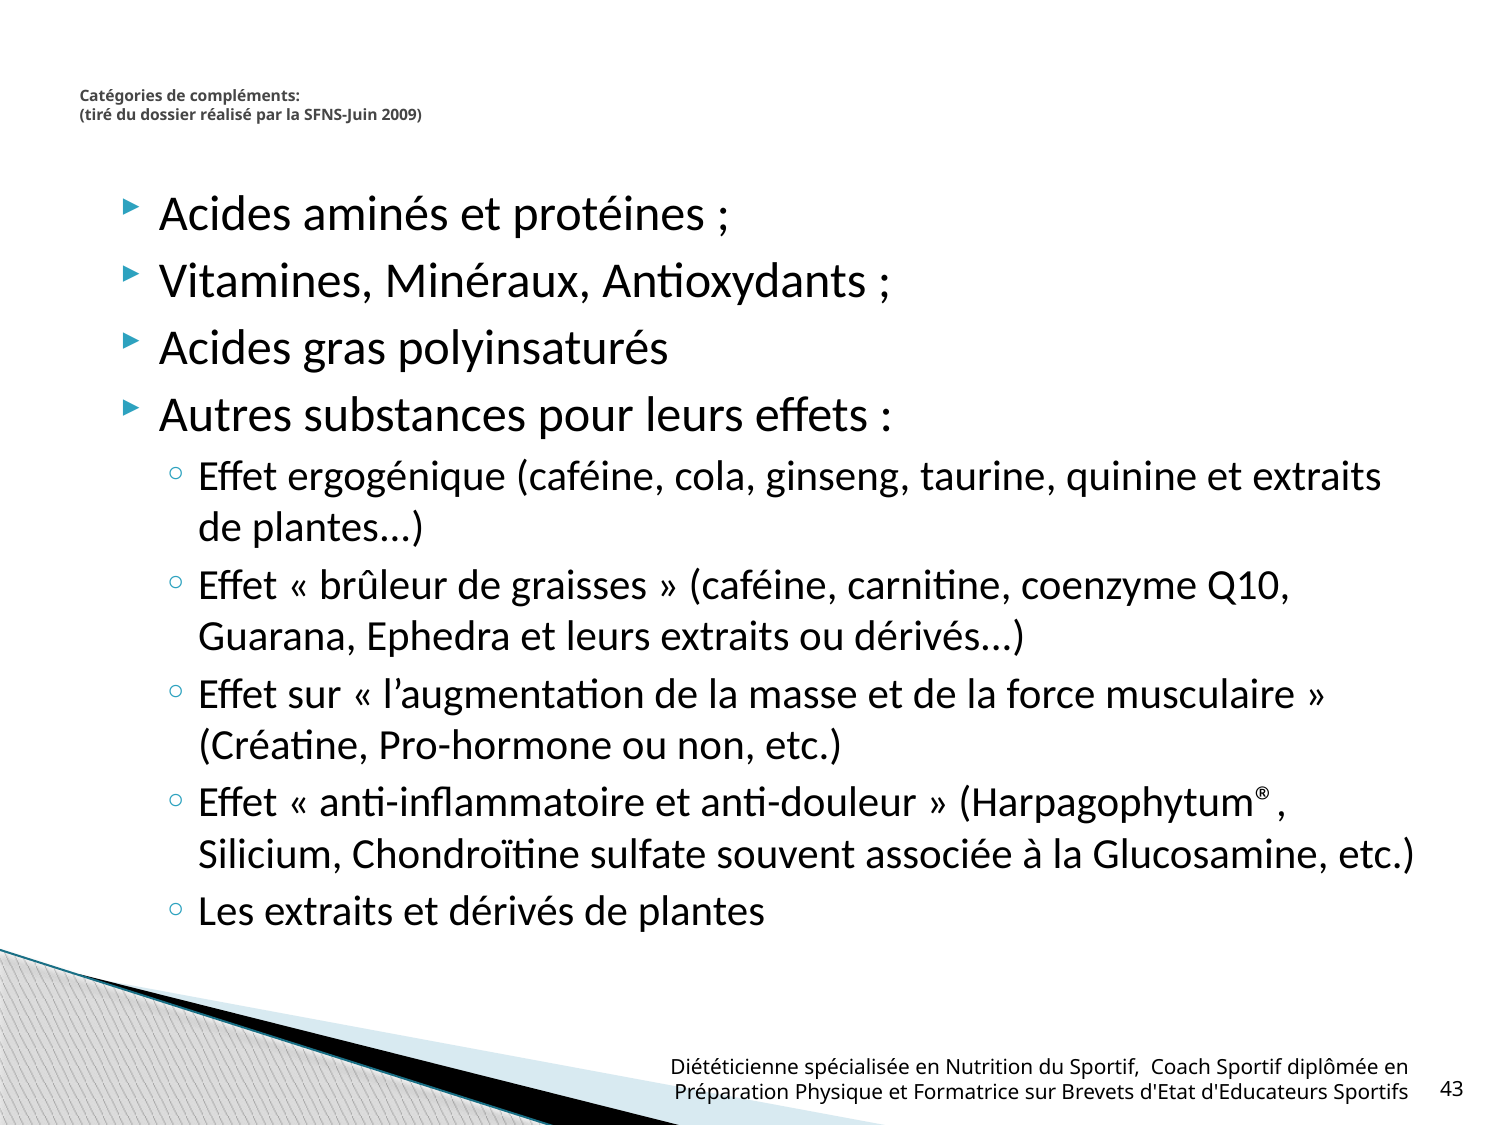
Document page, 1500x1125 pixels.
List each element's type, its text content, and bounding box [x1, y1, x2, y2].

footer Diététicienne spécialisée en Nutrition du Sportif, Coach Sportif diplômée en Préparation Physique et Formatrice sur Brevets d'Etat d'Educateurs Sportifs [537, 1051, 1418, 1112]
title Catégories de compléments: (tiré du dossier réalisé par la SFNS-Juin 2009) [64, 78, 1415, 183]
list Acides aminés et protéines ; Vitamines, Minéraux, Antioxydants ; Acides gras polyinsaturés Autres substances pour leurs effets : Effet ergogénique (caféine, cola, ginseng, taurine, quinine et extraits de plantes...) Effet « brûleur de graisses » (caféine, carnitine, coenzyme Q10, Guarana, Ephedra et leurs extraits ou dérivés...) Effet sur « l’augmentation de la masse et de la force musculaire » (Créatine, Pro-hormone ou non, etc.) Effet « anti-inflammatoire et anti-douleur » (Harpagophytum®, Silicium, Chondroïtine sulfate souvent associée à la Glucosamine, etc.) Les extraits et dérivés de plantes [88, 172, 1439, 965]
slide_number 43 [1418, 1051, 1479, 1112]
